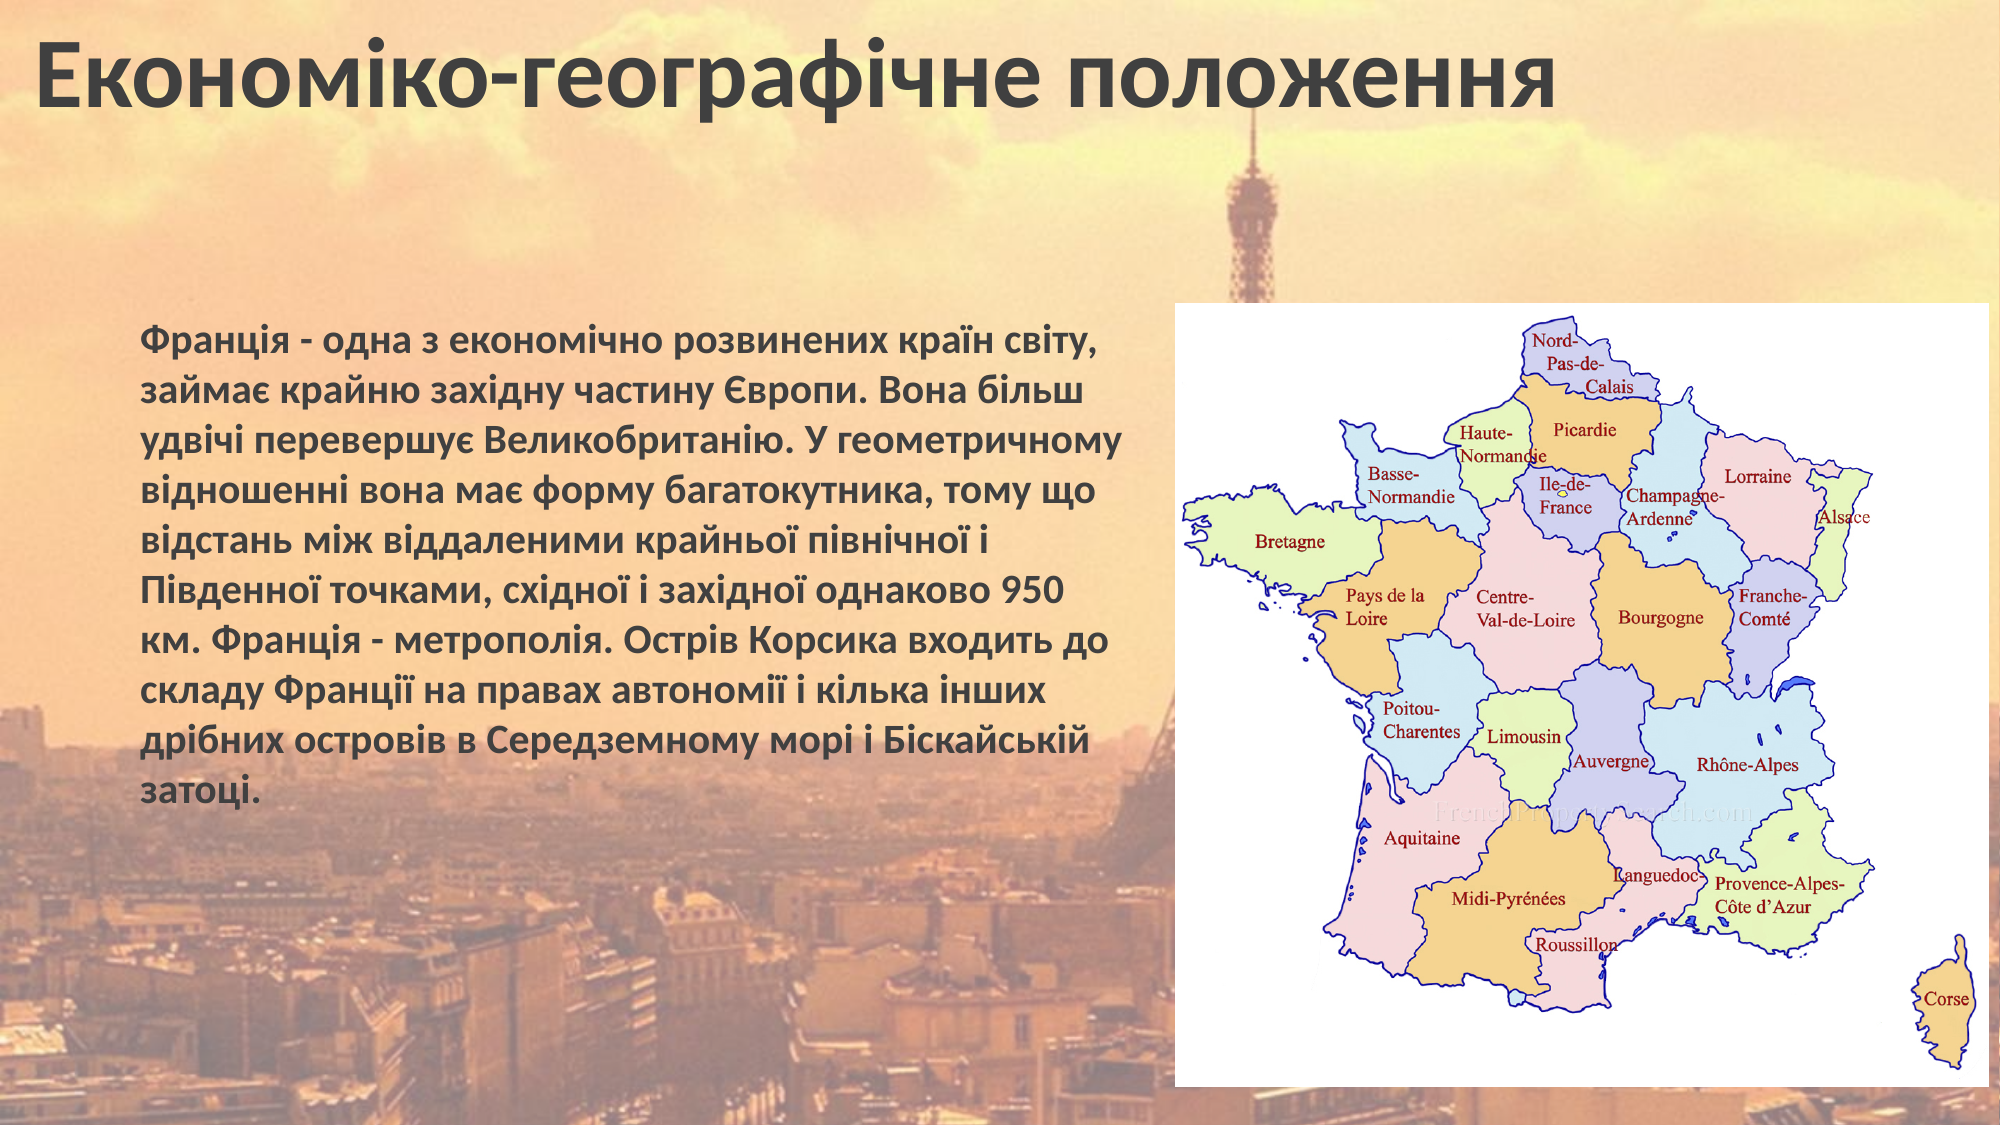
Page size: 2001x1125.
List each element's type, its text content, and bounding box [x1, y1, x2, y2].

text_box Франція - одна з економічно розвинених країн світу, займає крайню західну частину Європи. Вона більш удвічі перевершує Великобританію. У геометричному відношенні вона має форму багатокутника, тому що відстань між віддаленими крайньої північної і Південної точками, східної і західної однаково 950 км. Франція - метрополія. Острів Корсика входить до складу Франції на правах автономії і кілька інших дрібних островів в Середземному морі і Біскайській затоці. [125, 304, 1142, 820]
picture [1175, 303, 1989, 1087]
text_box Економіко-географічне положення [20, 0, 1626, 135]
